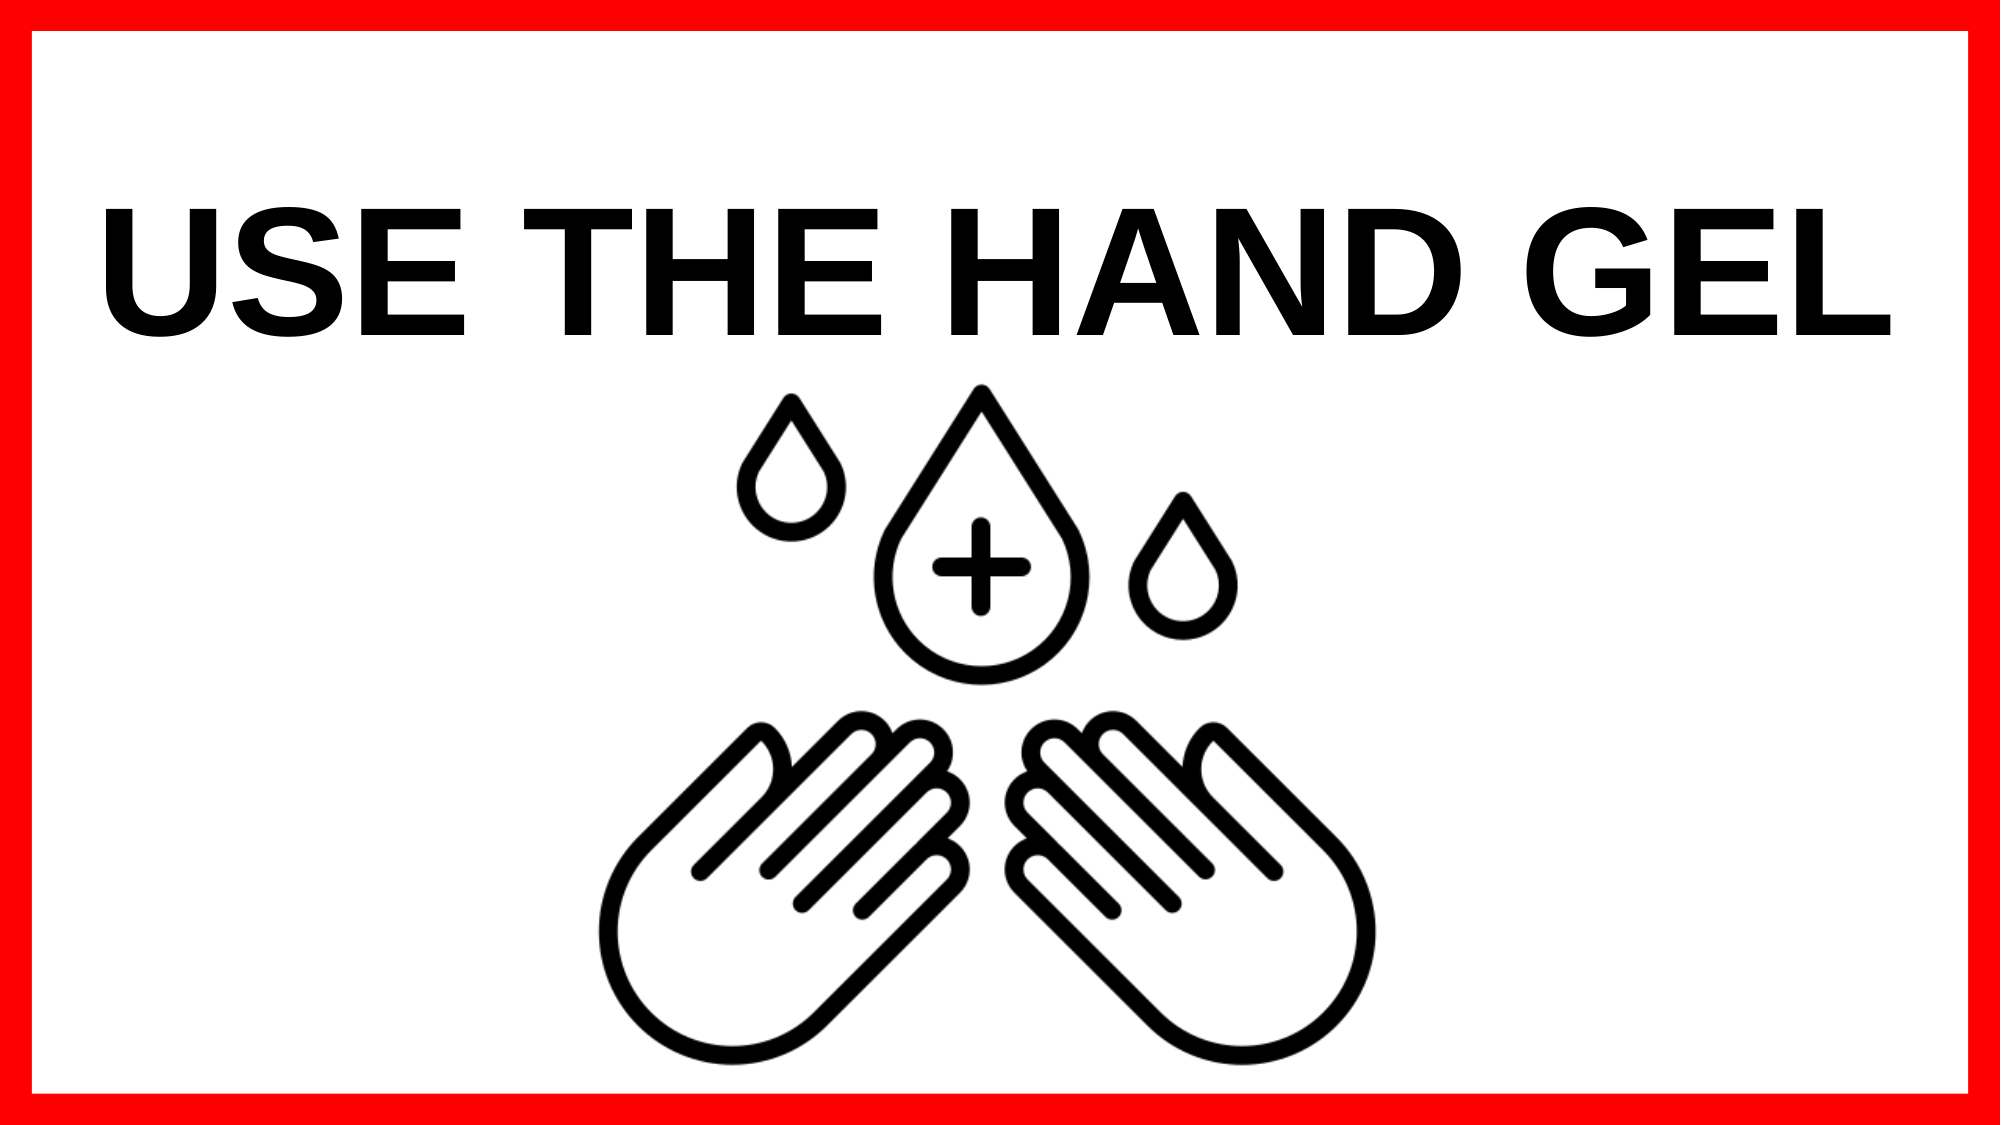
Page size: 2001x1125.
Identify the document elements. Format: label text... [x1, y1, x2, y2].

picture [587, 325, 1388, 1125]
text_box USE THE HAND GEL [81, 144, 2000, 380]
text_box [31, 30, 1969, 1095]
